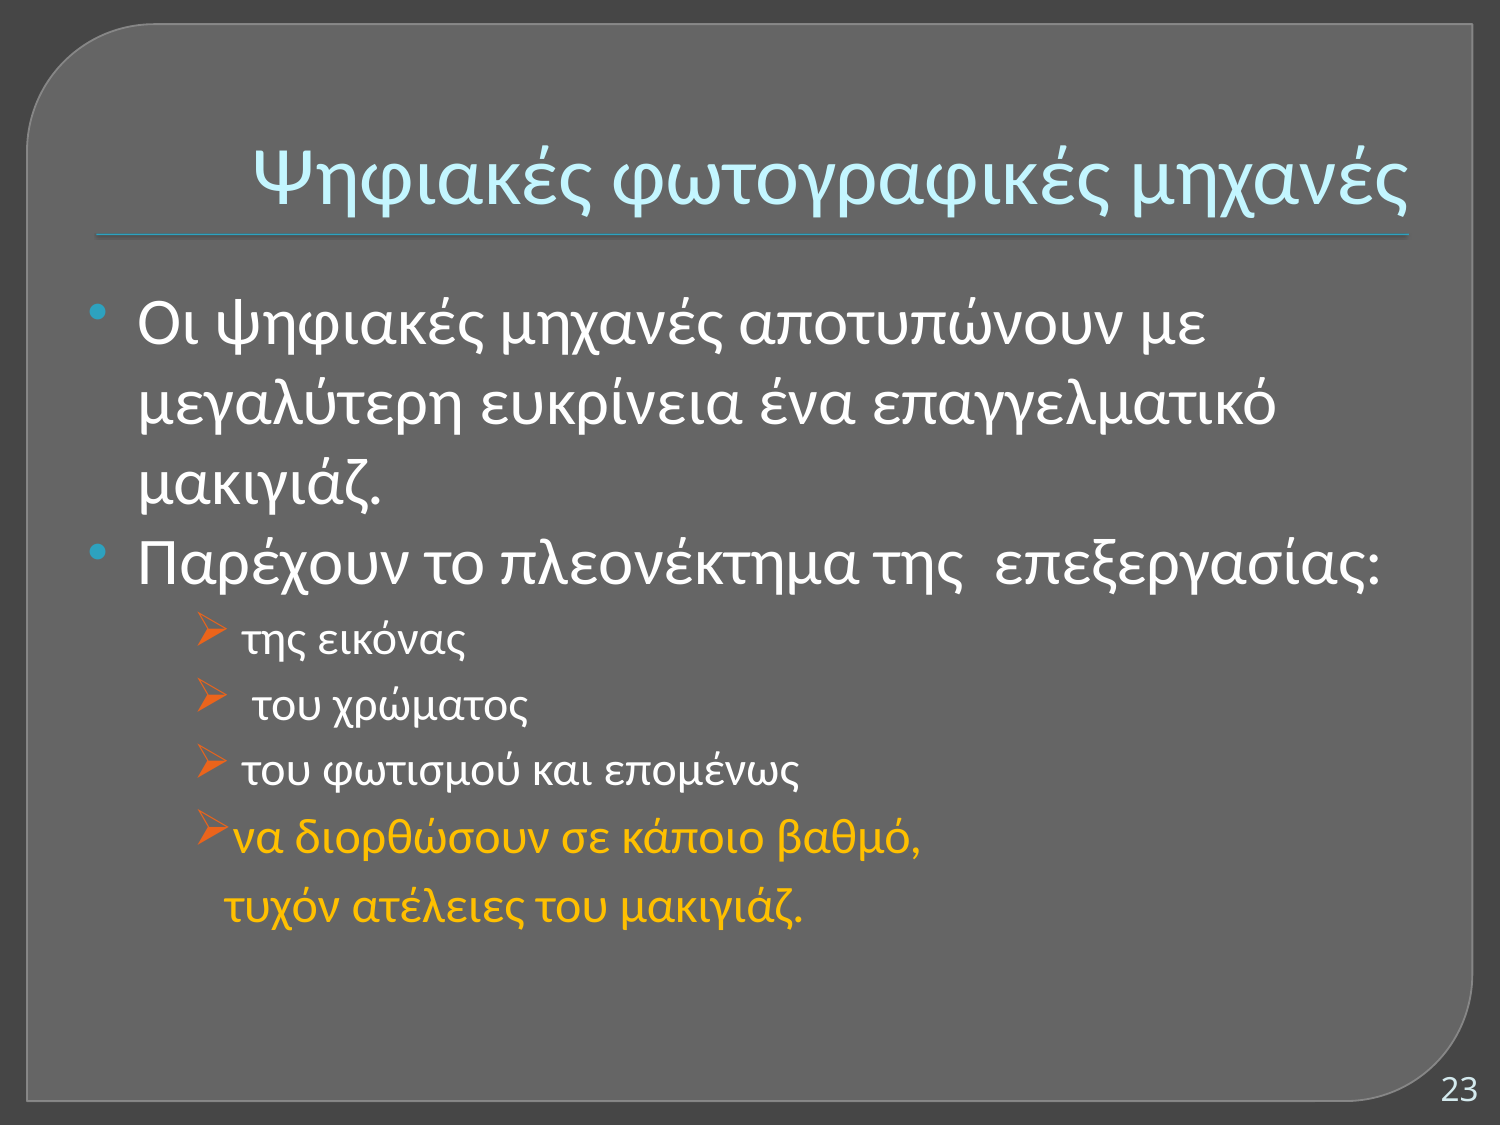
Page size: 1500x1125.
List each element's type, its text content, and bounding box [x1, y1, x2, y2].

title Ψηφιακές φωτογραφικές μηχανές [75, 41, 1425, 230]
list Οι ψηφιακές μηχανές αποτυπώνουν με μεγαλύτερη ευκρίνεια ένα επαγγελματικό μακιγιάζ. Παρέχουν το πλεονέκτημα της επεξεργασίας: της εικόνας του χρώματος του φωτισμού και επομένως να διορθώσουν σε κάποιο βαθμό, τυχόν ατέλειες του μακιγιάζ. [75, 270, 1425, 1013]
slide_number 23 [1417, 1068, 1494, 1114]
